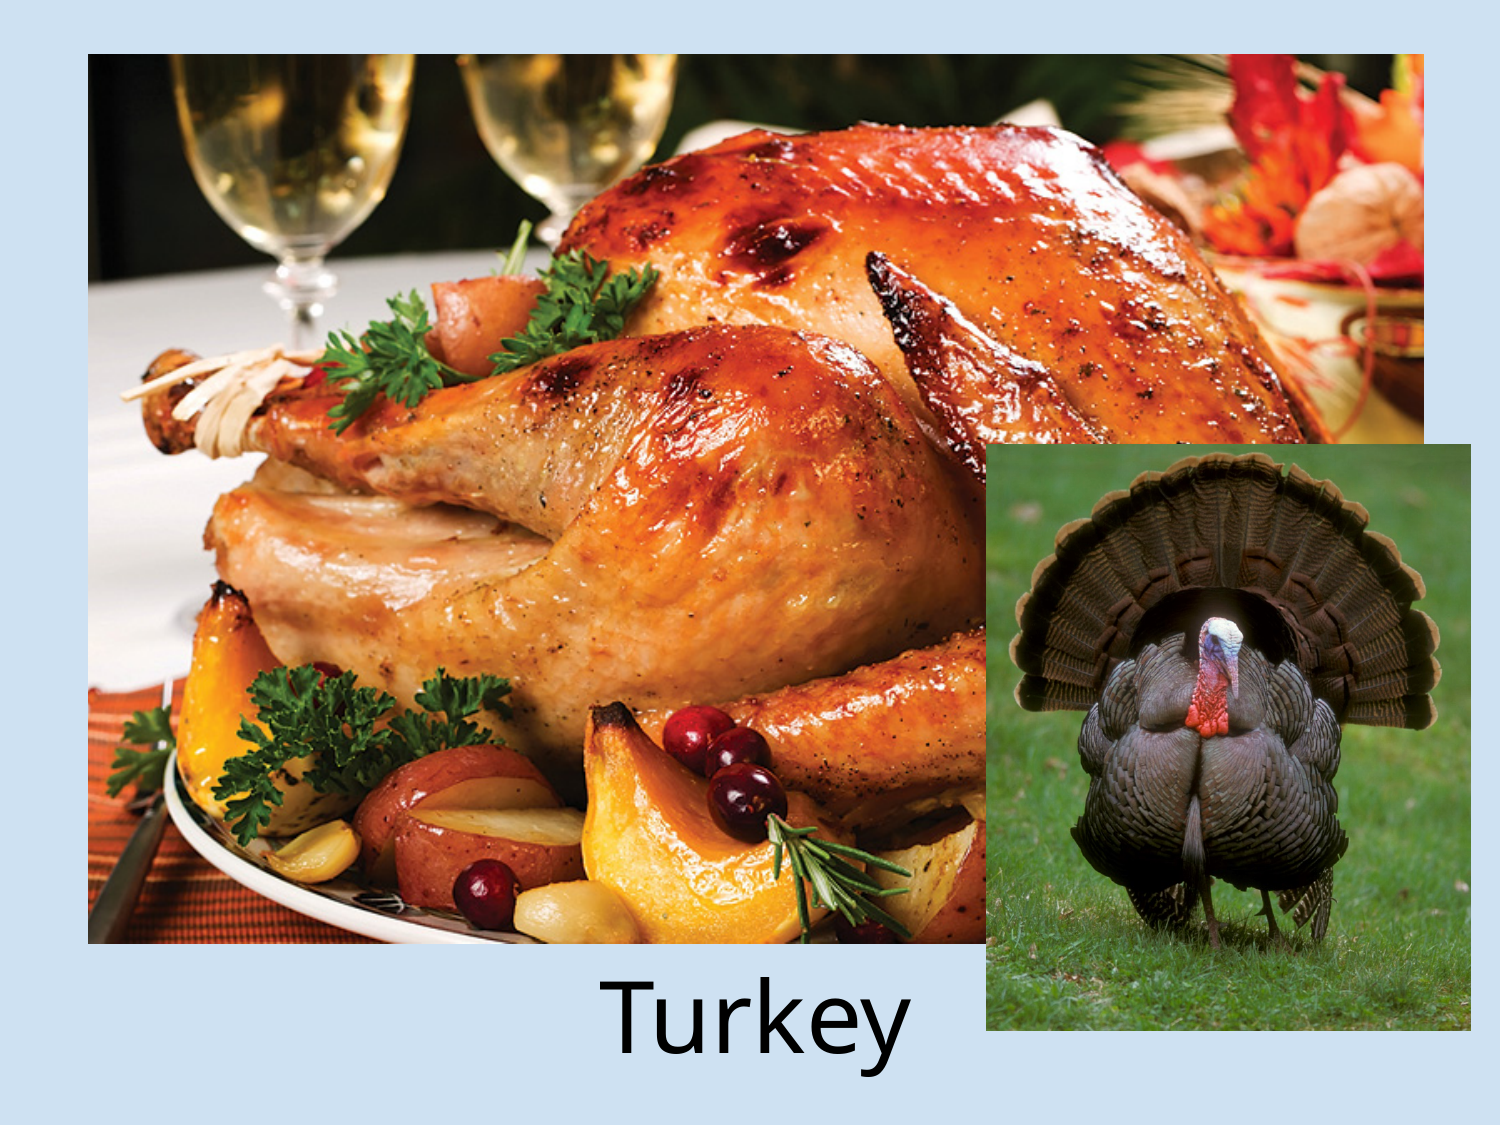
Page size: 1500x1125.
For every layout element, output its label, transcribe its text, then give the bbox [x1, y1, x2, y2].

picture [88, 54, 1471, 1032]
list Turkey [472, 960, 1040, 1102]
